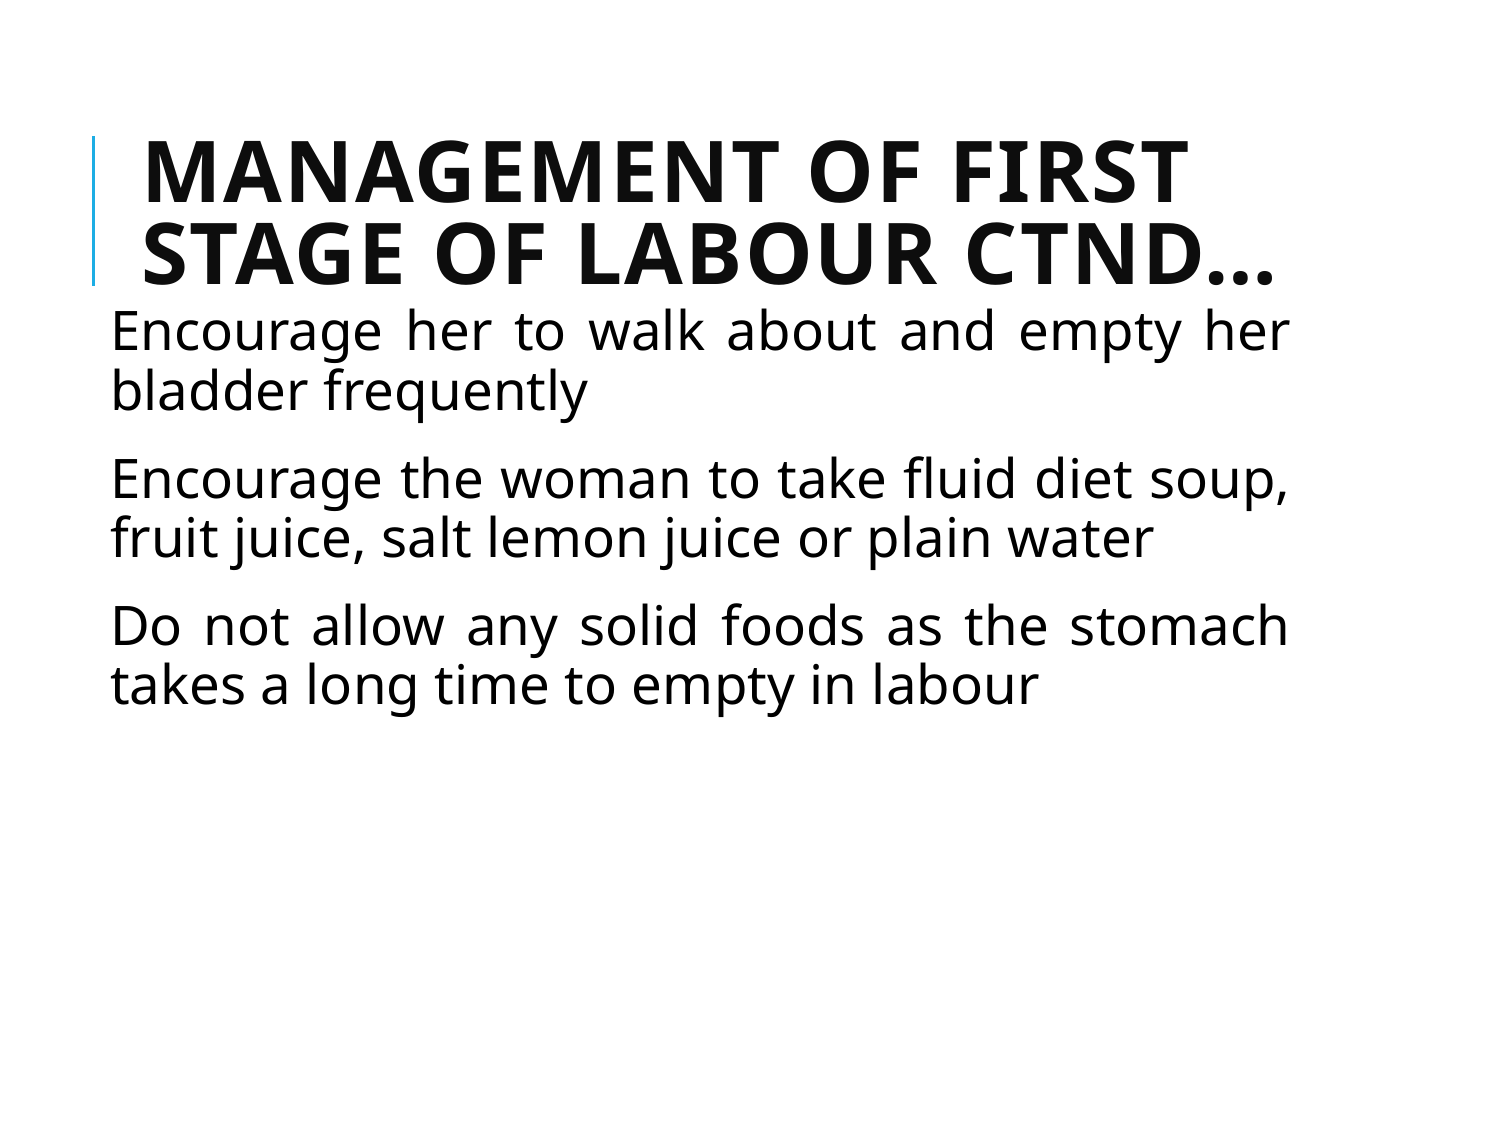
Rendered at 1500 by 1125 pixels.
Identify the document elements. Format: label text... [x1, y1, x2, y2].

list Encourage her to walk about and empty her bladder frequently Encourage the woman to take fluid diet soup, fruit juice, salt lemon juice or plain water Do not allow any solid foods as the stomach takes a long time to empty in labour [87, 296, 1300, 972]
title Management of First Stage of Labour ctnd… [126, 96, 1322, 342]
